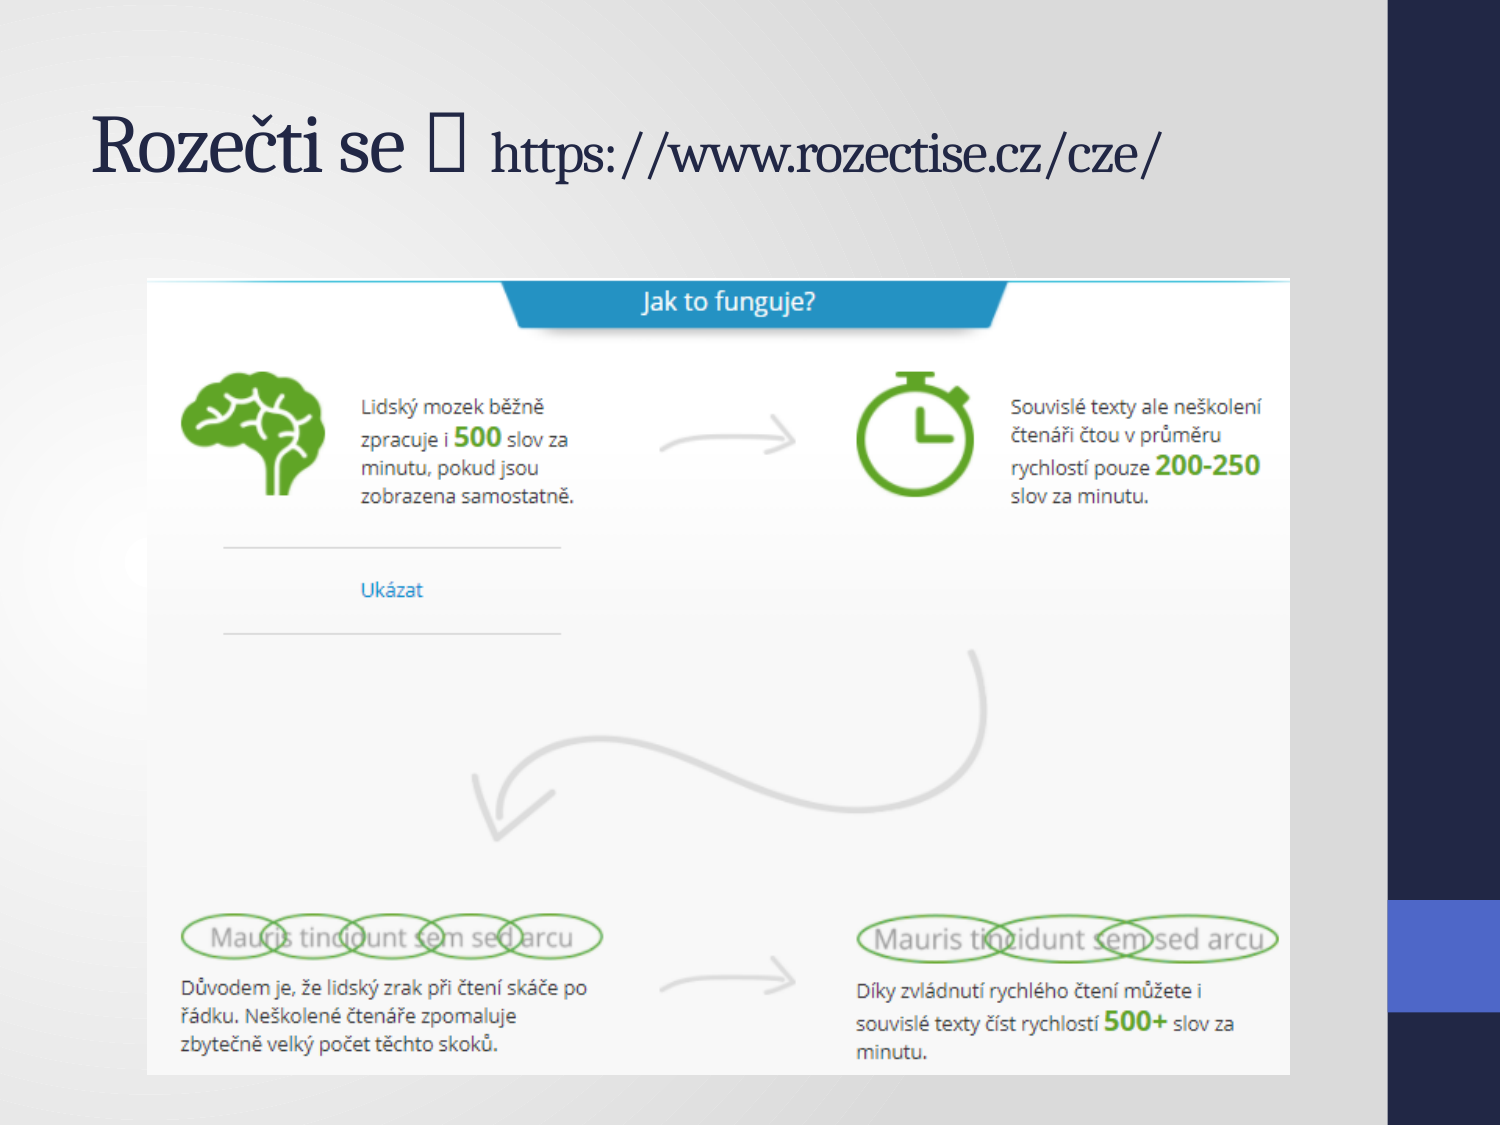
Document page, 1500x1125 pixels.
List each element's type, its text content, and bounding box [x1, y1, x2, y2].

picture [147, 278, 1291, 1075]
title Rozečti se  https://www.rozectise.cz/cze/ [75, 45, 1325, 233]
